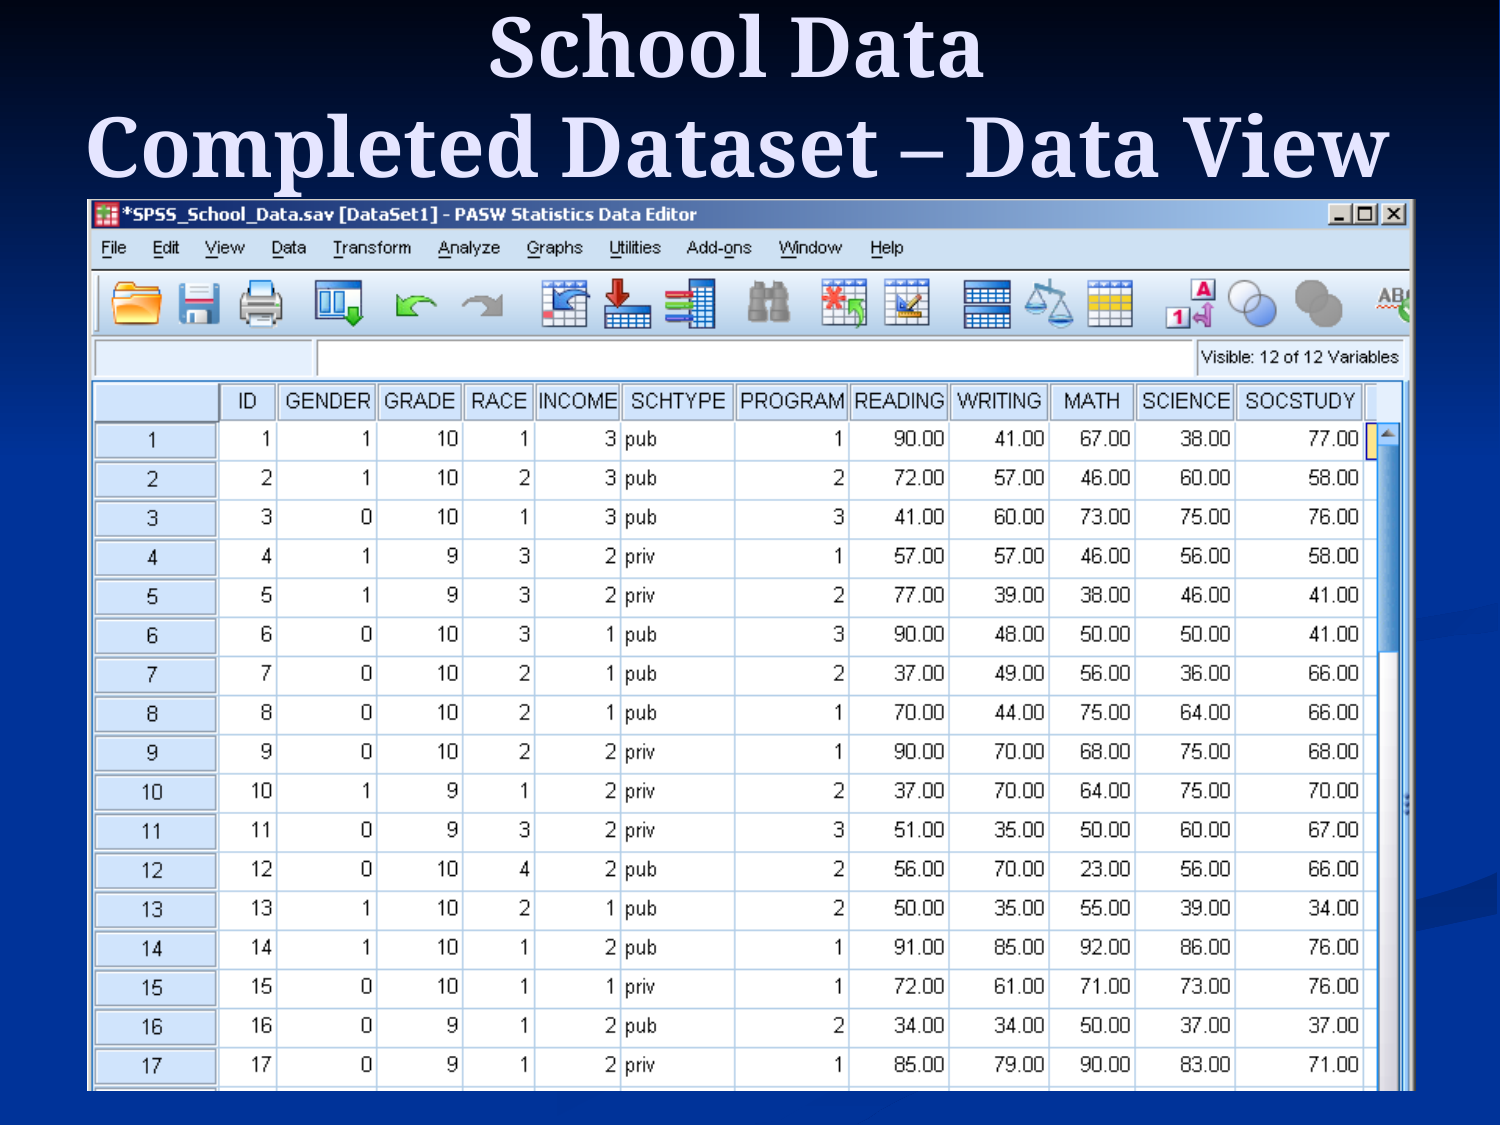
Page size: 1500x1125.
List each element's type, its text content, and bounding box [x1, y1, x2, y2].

slide_number 18 [1074, 1025, 1425, 1104]
title School Data Completed Dataset – Data View [62, 0, 1413, 188]
picture [87, 199, 1417, 1091]
